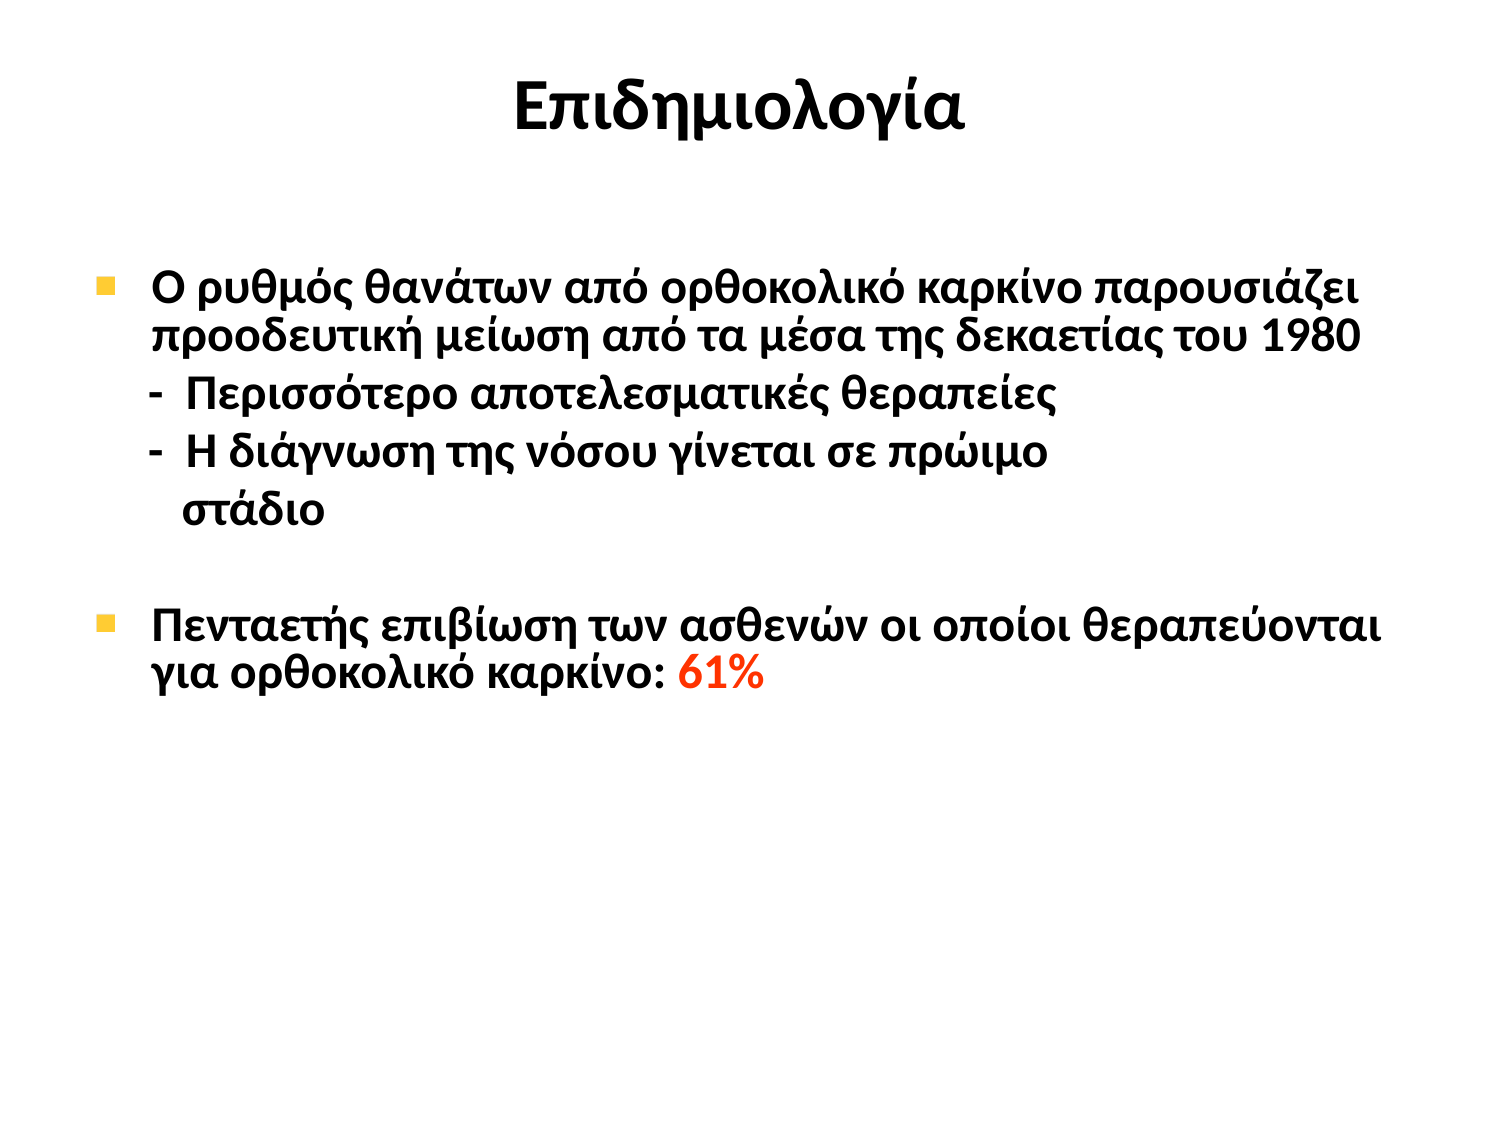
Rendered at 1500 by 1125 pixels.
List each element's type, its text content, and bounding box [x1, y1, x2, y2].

picture [91, 609, 115, 632]
title Επιδημιολογία [64, 48, 1415, 153]
list Ο ρυθμός θανάτων από ορθοκολικό καρκίνο παρουσιάζει προοδευτική μείωση από τα μέσα της δεκαετίας του 1980 - Περισσότερο αποτελεσματικές θεραπείες - Η διάγνωση της νόσου γίνεται σε πρώιμο στάδιο Πενταετής επιβίωση των ασθενών οι οποίοι θεραπεύονται για ορθοκολικό καρκίνο: 61% [76, 257, 1427, 926]
picture [91, 271, 115, 295]
